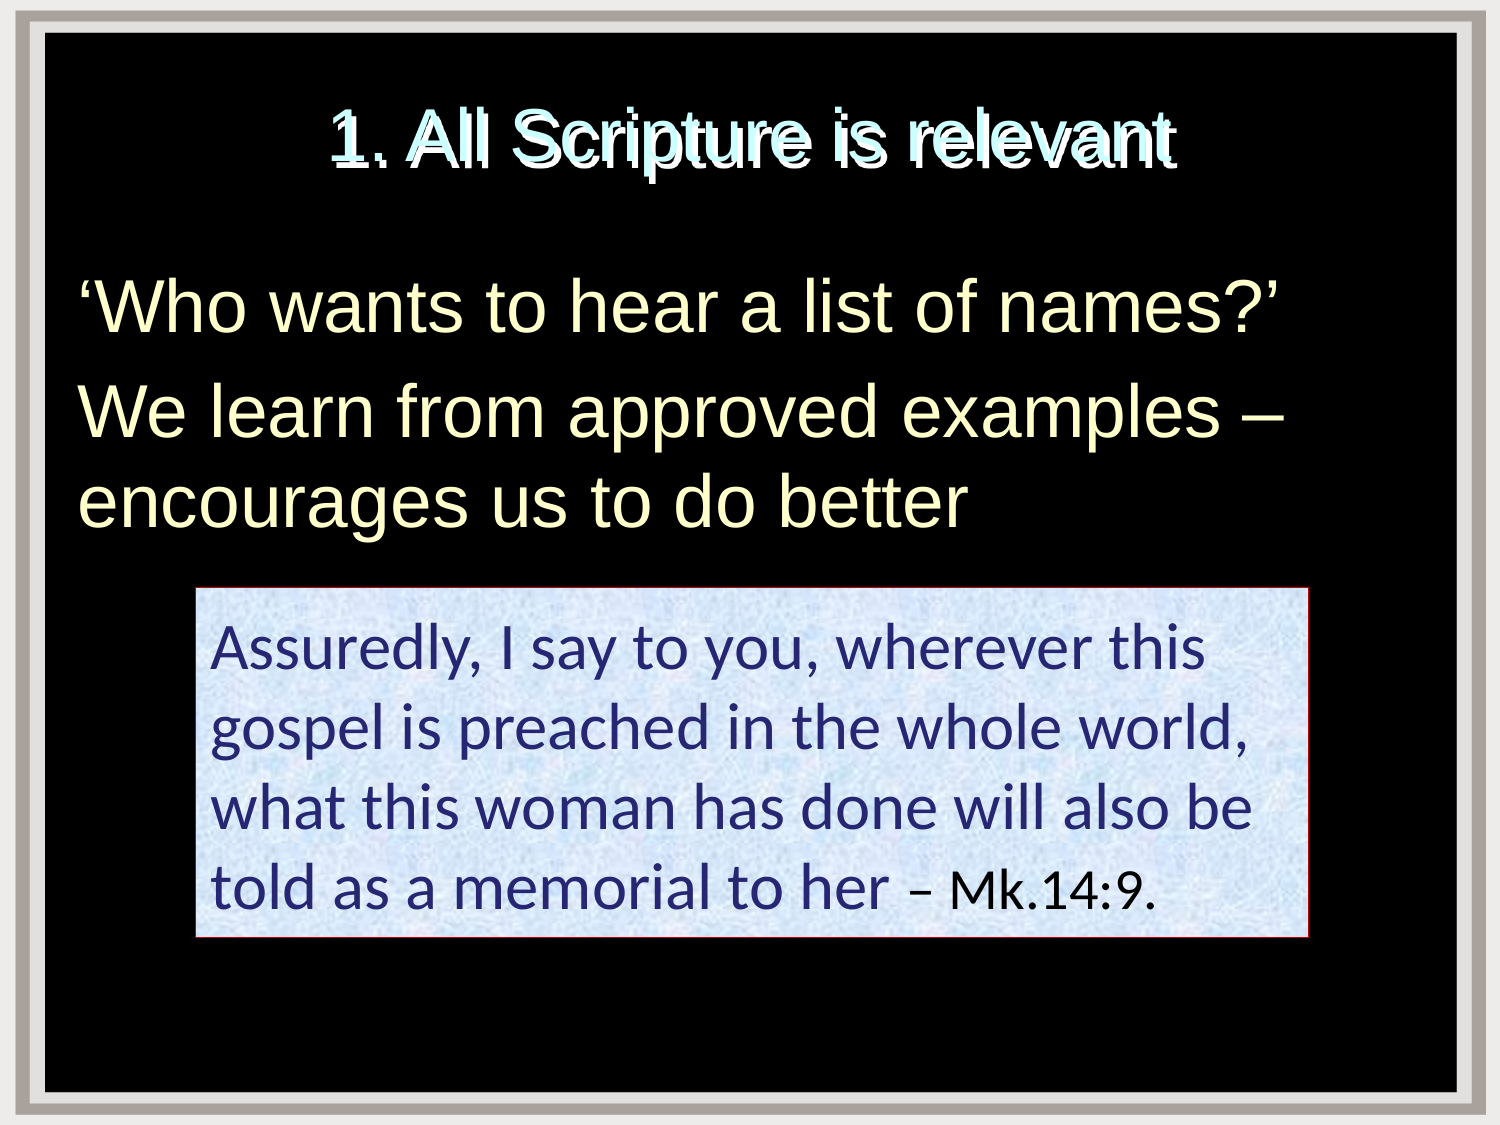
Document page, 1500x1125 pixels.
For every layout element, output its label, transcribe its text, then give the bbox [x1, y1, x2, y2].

picture [0, 0, 1500, 1125]
text_box Assuredly, I say to you, wherever this gospel is preached in the whole world, what this woman has done will also be told as a memorial to her – Mk.14:9. [195, 587, 1308, 938]
list ‘Who wants to hear a list of names?’ We learn from approved examples – encourages us to do better [62, 249, 1438, 1088]
title 1. All Scripture is relevant [62, 37, 1438, 225]
